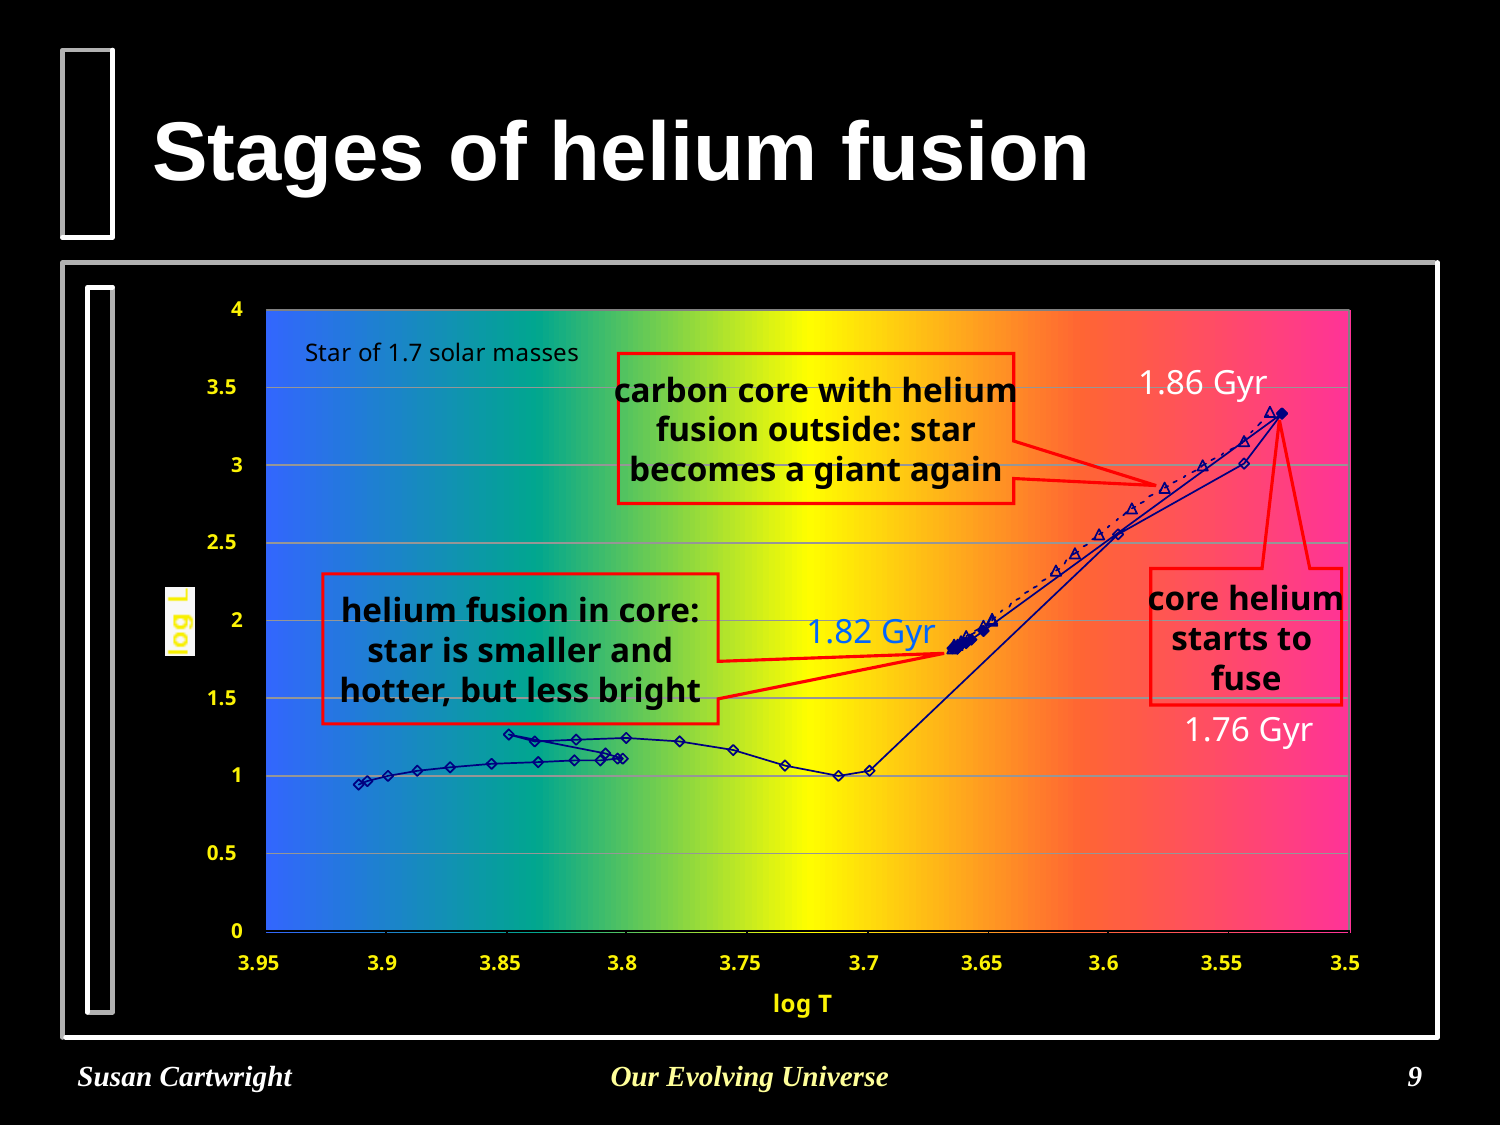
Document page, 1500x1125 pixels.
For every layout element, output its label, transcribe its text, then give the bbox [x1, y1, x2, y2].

slide_number 9 [1124, 1036, 1438, 1113]
slide_number Susan Cartwright [62, 1036, 376, 1113]
footer Our Evolving Universe [512, 1056, 988, 1113]
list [137, 269, 1404, 1048]
title Stages of helium fusion [137, 56, 1413, 238]
